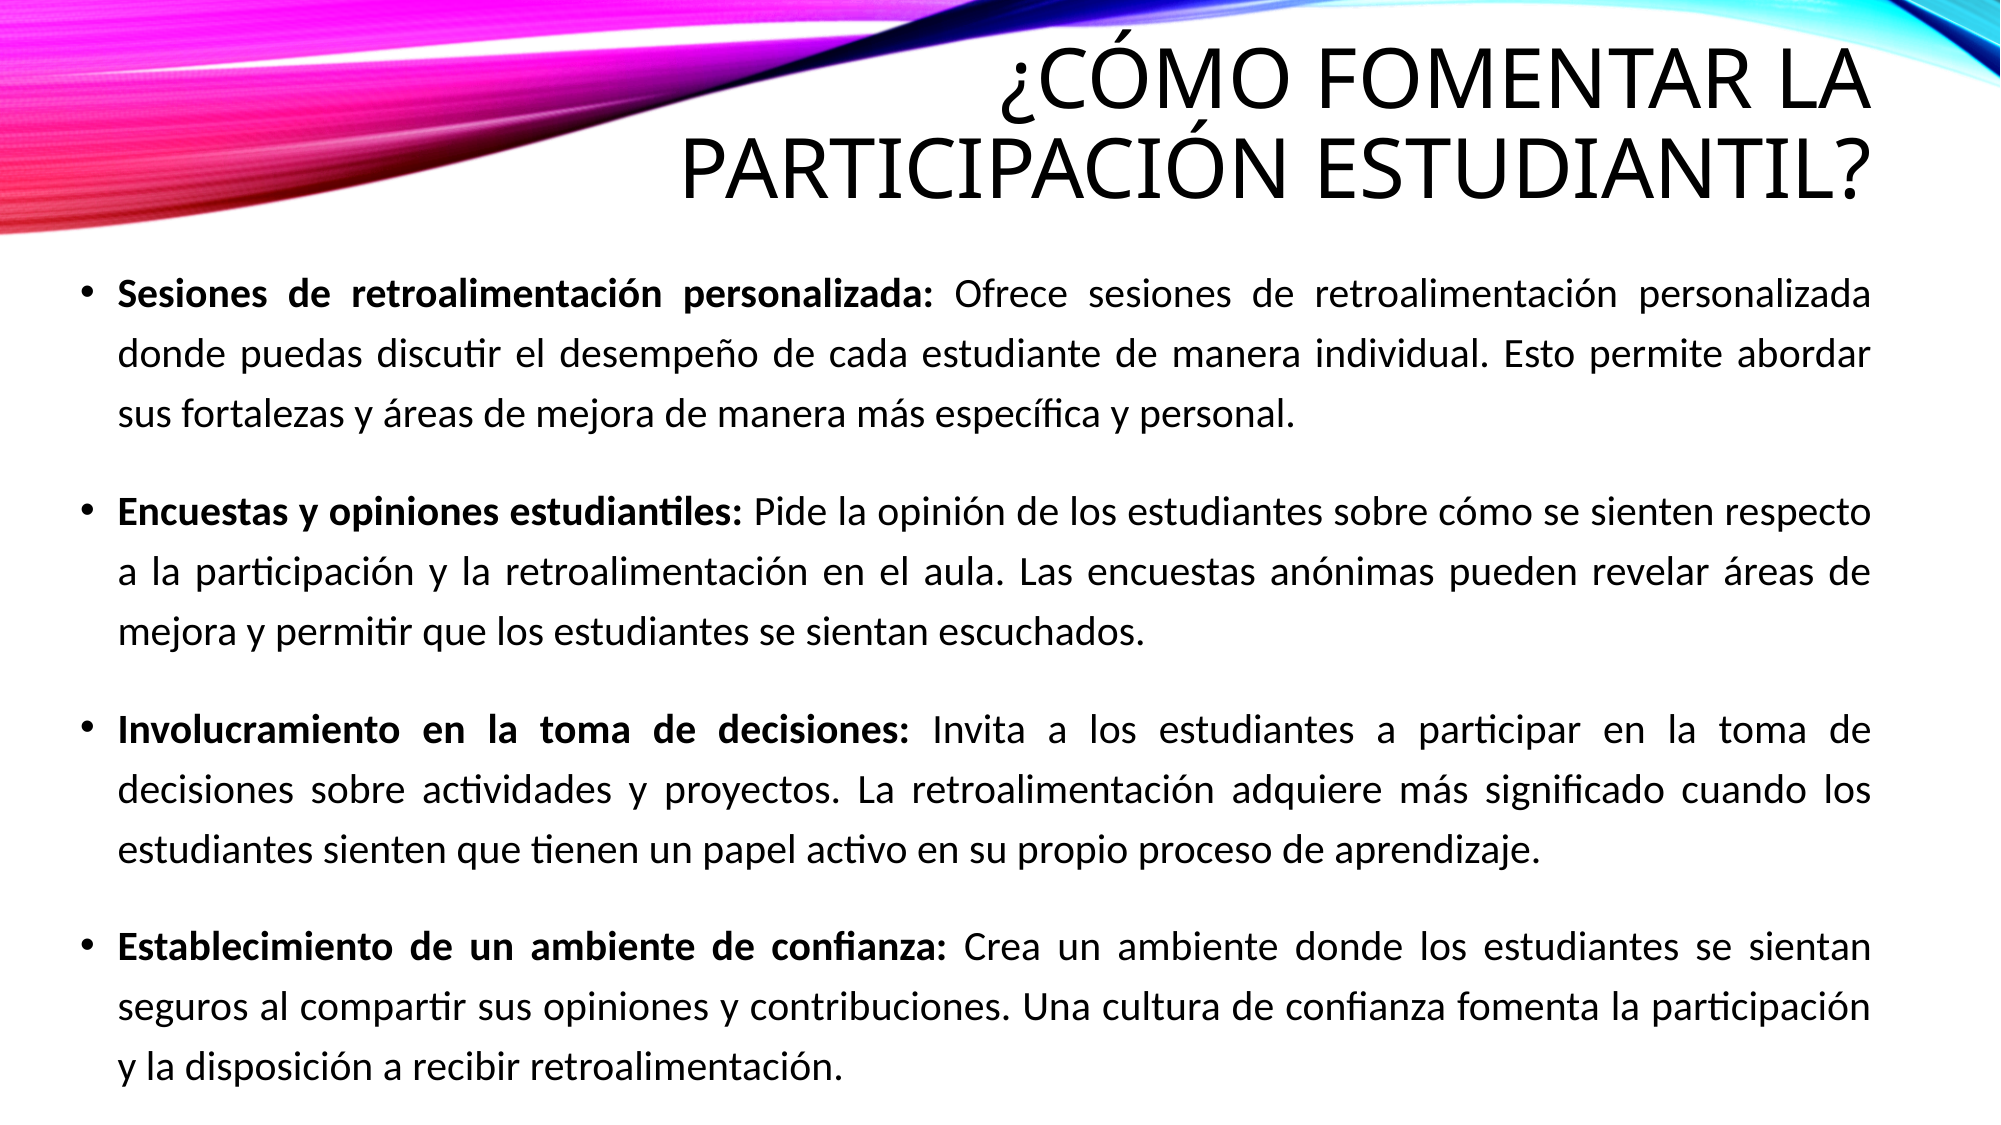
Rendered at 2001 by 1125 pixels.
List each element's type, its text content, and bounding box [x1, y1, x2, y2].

title ¿cómo fomentar la participación estudiantil? [474, 20, 1888, 233]
picture [1890, 0, 2000, 75]
picture [1910, 0, 2000, 45]
list Sesiones de retroalimentación personalizada: Ofrece sesiones de retroalimentación personalizada donde puedas discutir el desempeño de cada estudiante de manera individual. Esto permite abordar sus fortalezas y áreas de mejora de manera más específica y personal. Encuestas y opiniones estudiantiles: Pide la opinión de los estudiantes sobre cómo se sienten respecto a la participación y la retroalimentación en el aula. Las encuestas anónimas pueden revelar áreas de mejora y permitir que los estudiantes se sientan escuchados. Involucramiento en la toma de decisiones: Invita a los estudiantes a participar en la toma de decisiones sobre actividades y proyectos. La retroalimentación adquiere más significado cuando los estudiantes sienten que tienen un papel activo en su propio proceso de aprendizaje. Establecimiento de un ambiente de confianza: Crea un ambiente donde los estudiantes se sientan seguros al compartir sus opiniones y contribuciones. Una cultura de confianza fomenta la participación y la disposición a recibir retroalimentación. [64, 248, 1888, 1125]
picture [0, 0, 2000, 237]
